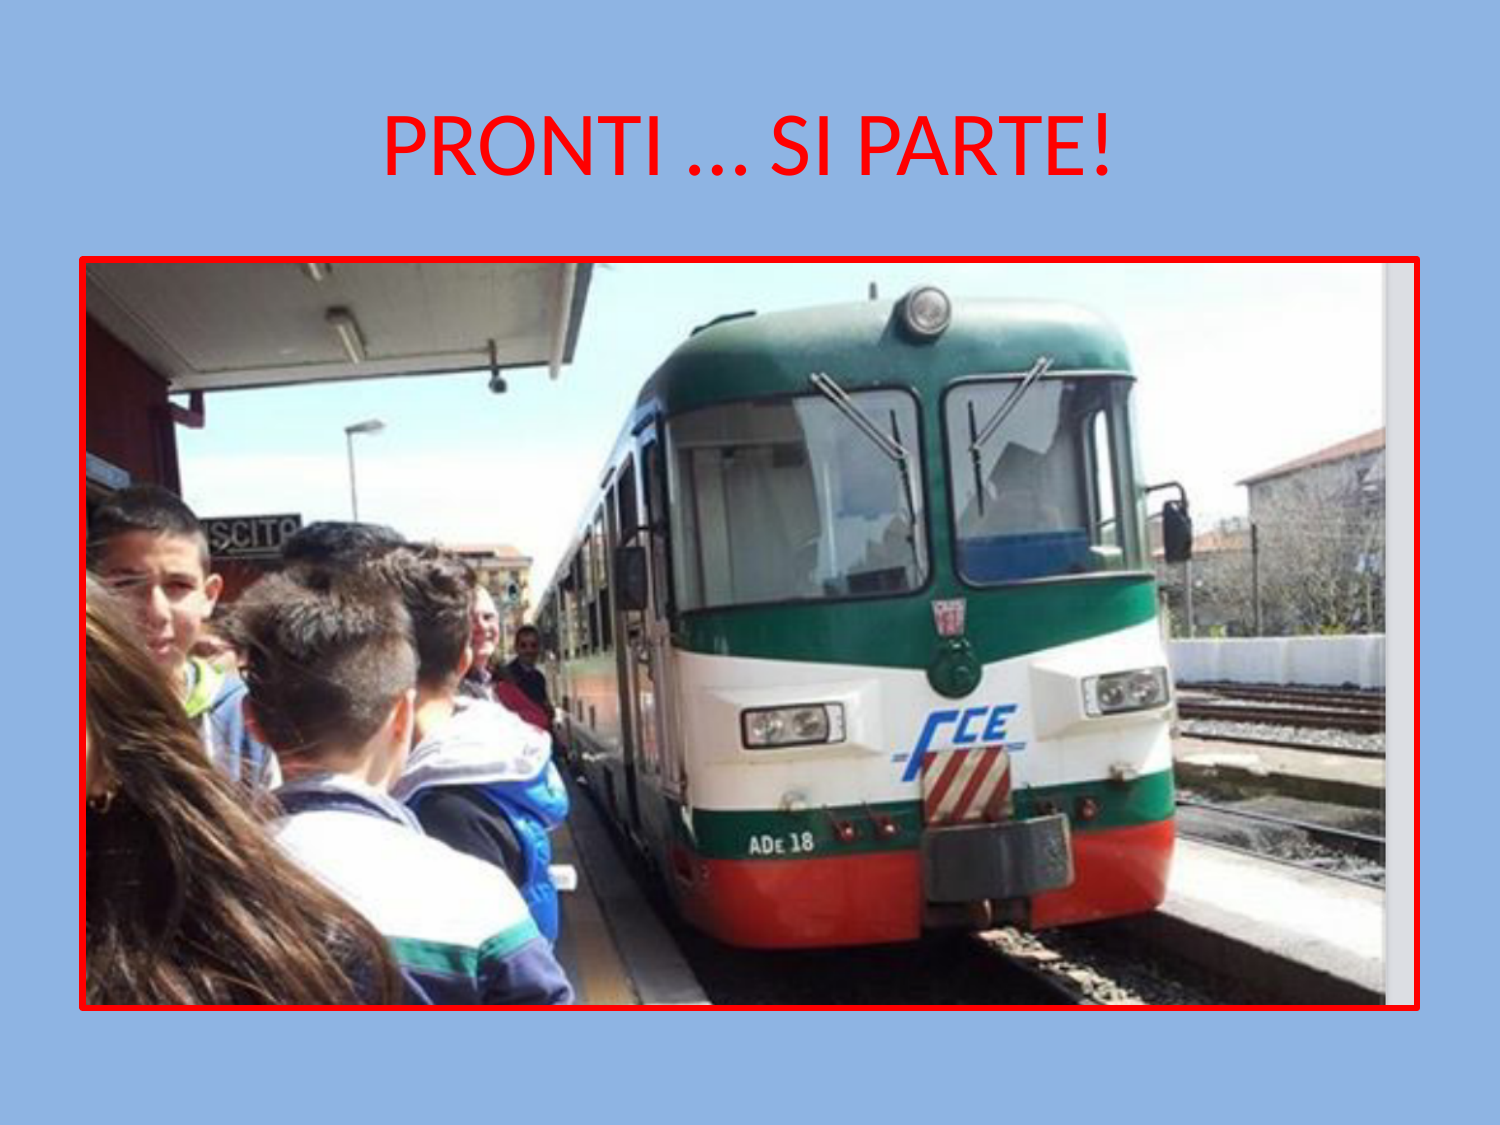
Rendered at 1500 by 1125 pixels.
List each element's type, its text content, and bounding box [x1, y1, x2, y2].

title PRONTI … SI PARTE! [75, 45, 1425, 233]
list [85, 262, 1415, 1006]
